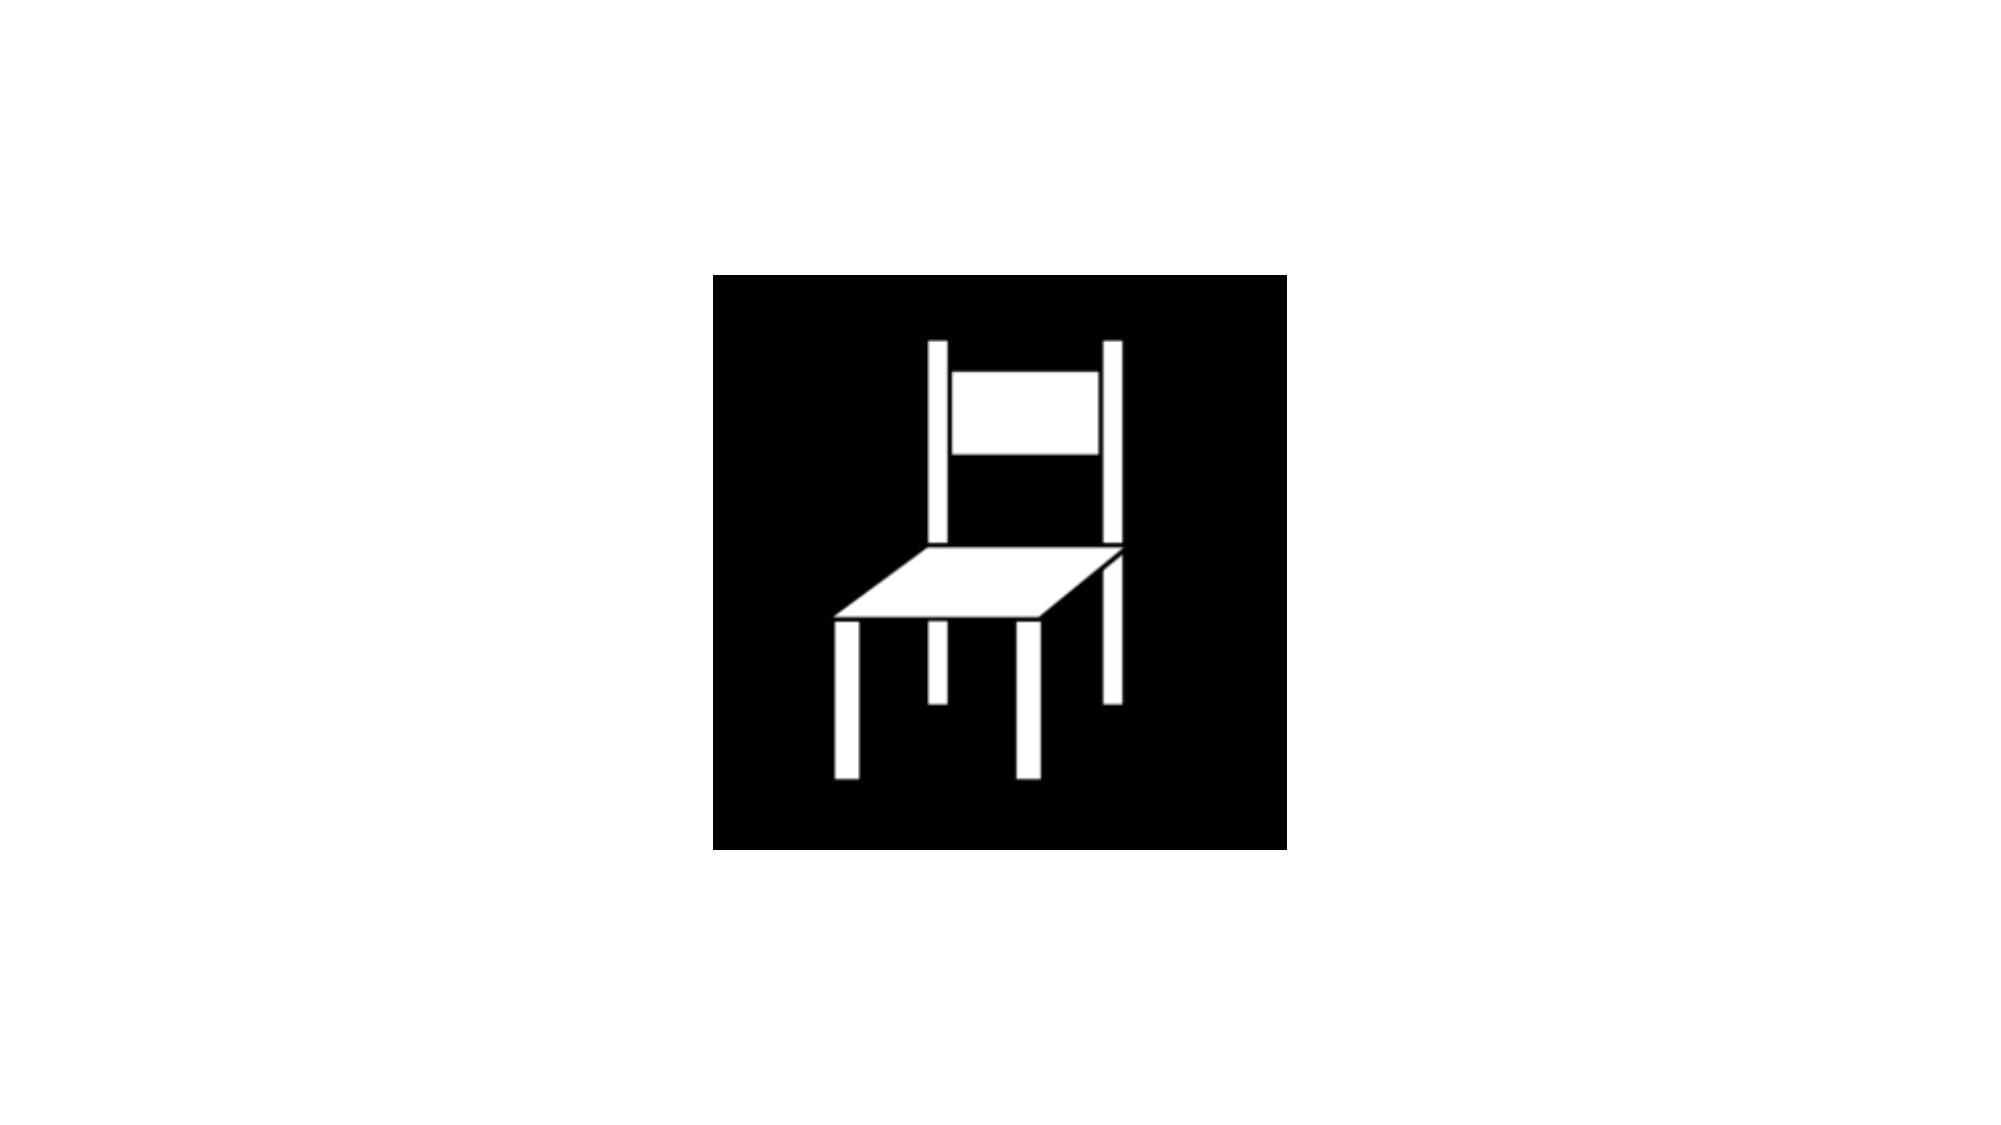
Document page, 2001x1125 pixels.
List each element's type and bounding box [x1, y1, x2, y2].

picture [713, 275, 1287, 850]
